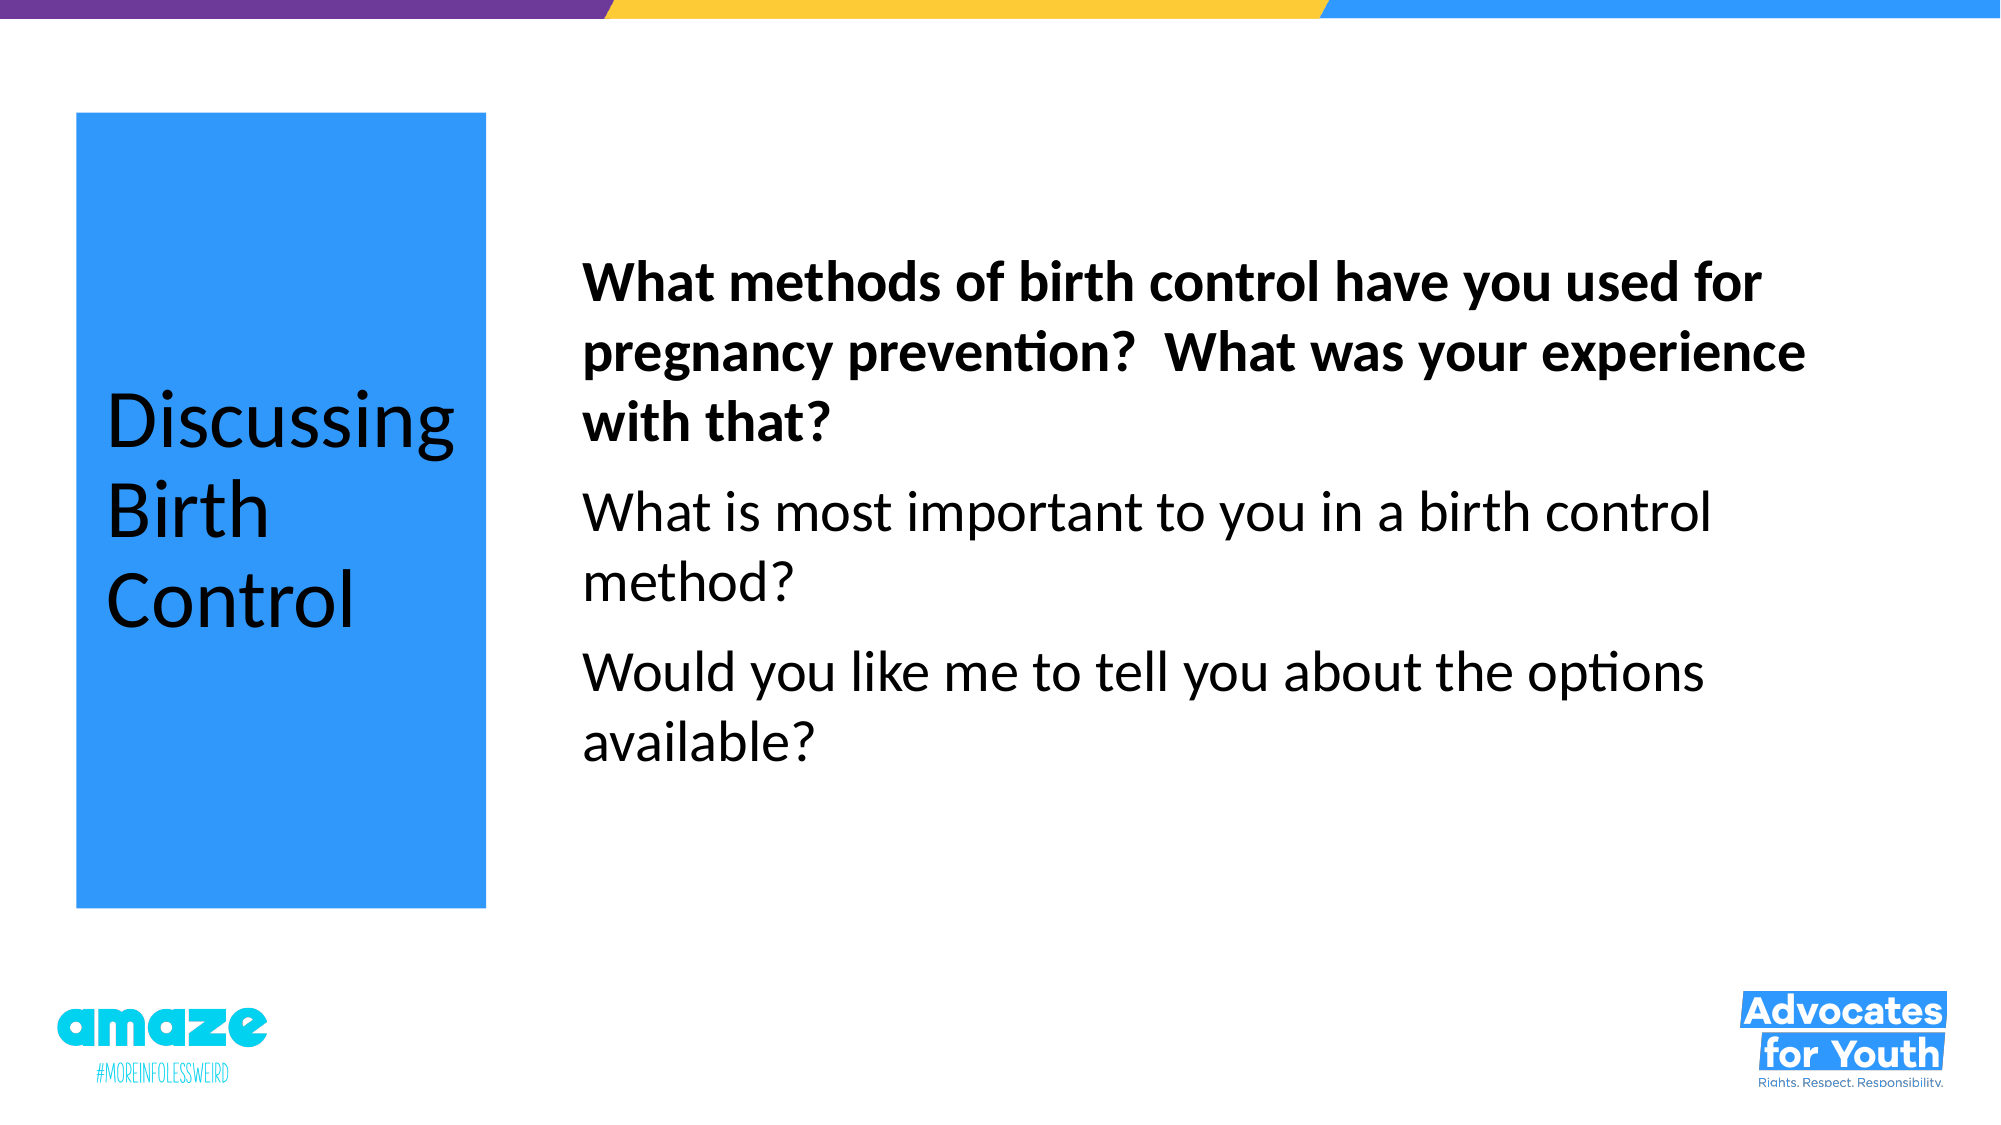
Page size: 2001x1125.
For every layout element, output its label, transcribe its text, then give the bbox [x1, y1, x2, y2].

title Discussing Birth Control [76, 112, 487, 909]
picture [0, 0, 2001, 28]
picture [0, 934, 321, 1125]
picture [1740, 991, 1947, 1087]
text_box What methods of birth control have you used for pregnancy prevention? What was your experience with that? What is most important to you in a birth control method? Would you like me to tell you about the options available? [567, 235, 1840, 781]
